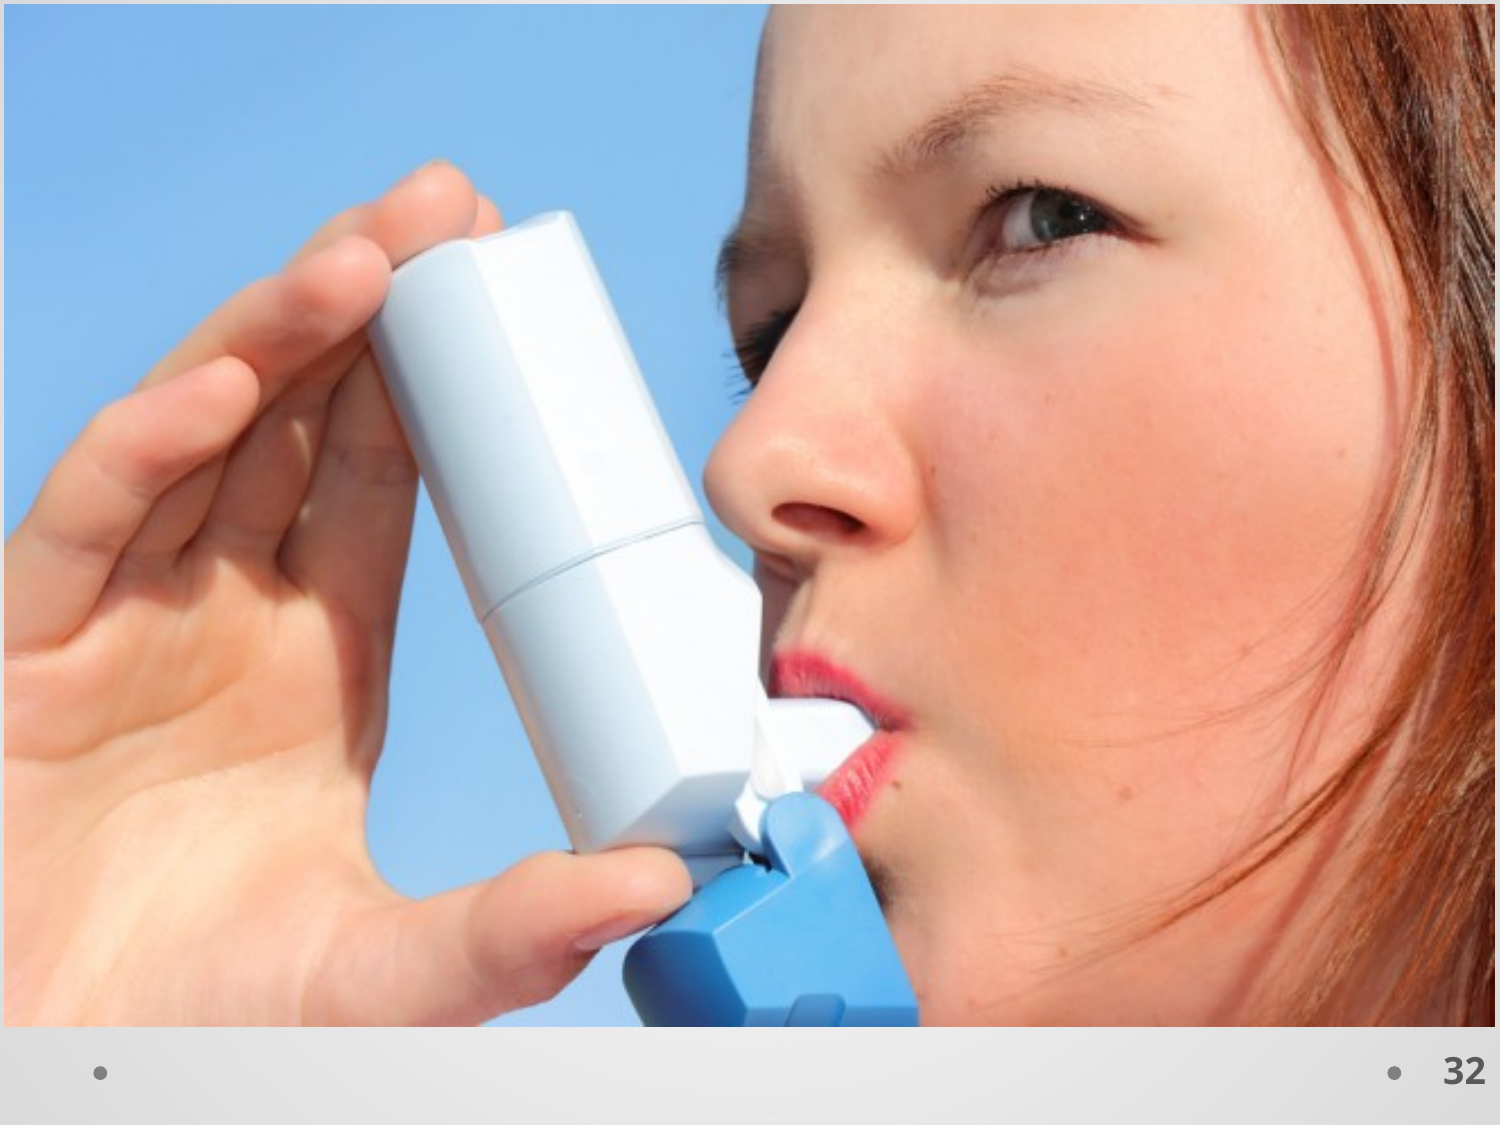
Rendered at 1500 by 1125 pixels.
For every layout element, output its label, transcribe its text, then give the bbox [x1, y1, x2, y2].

slide_number 32 [1401, 1042, 1494, 1103]
picture [4, 4, 1495, 1028]
